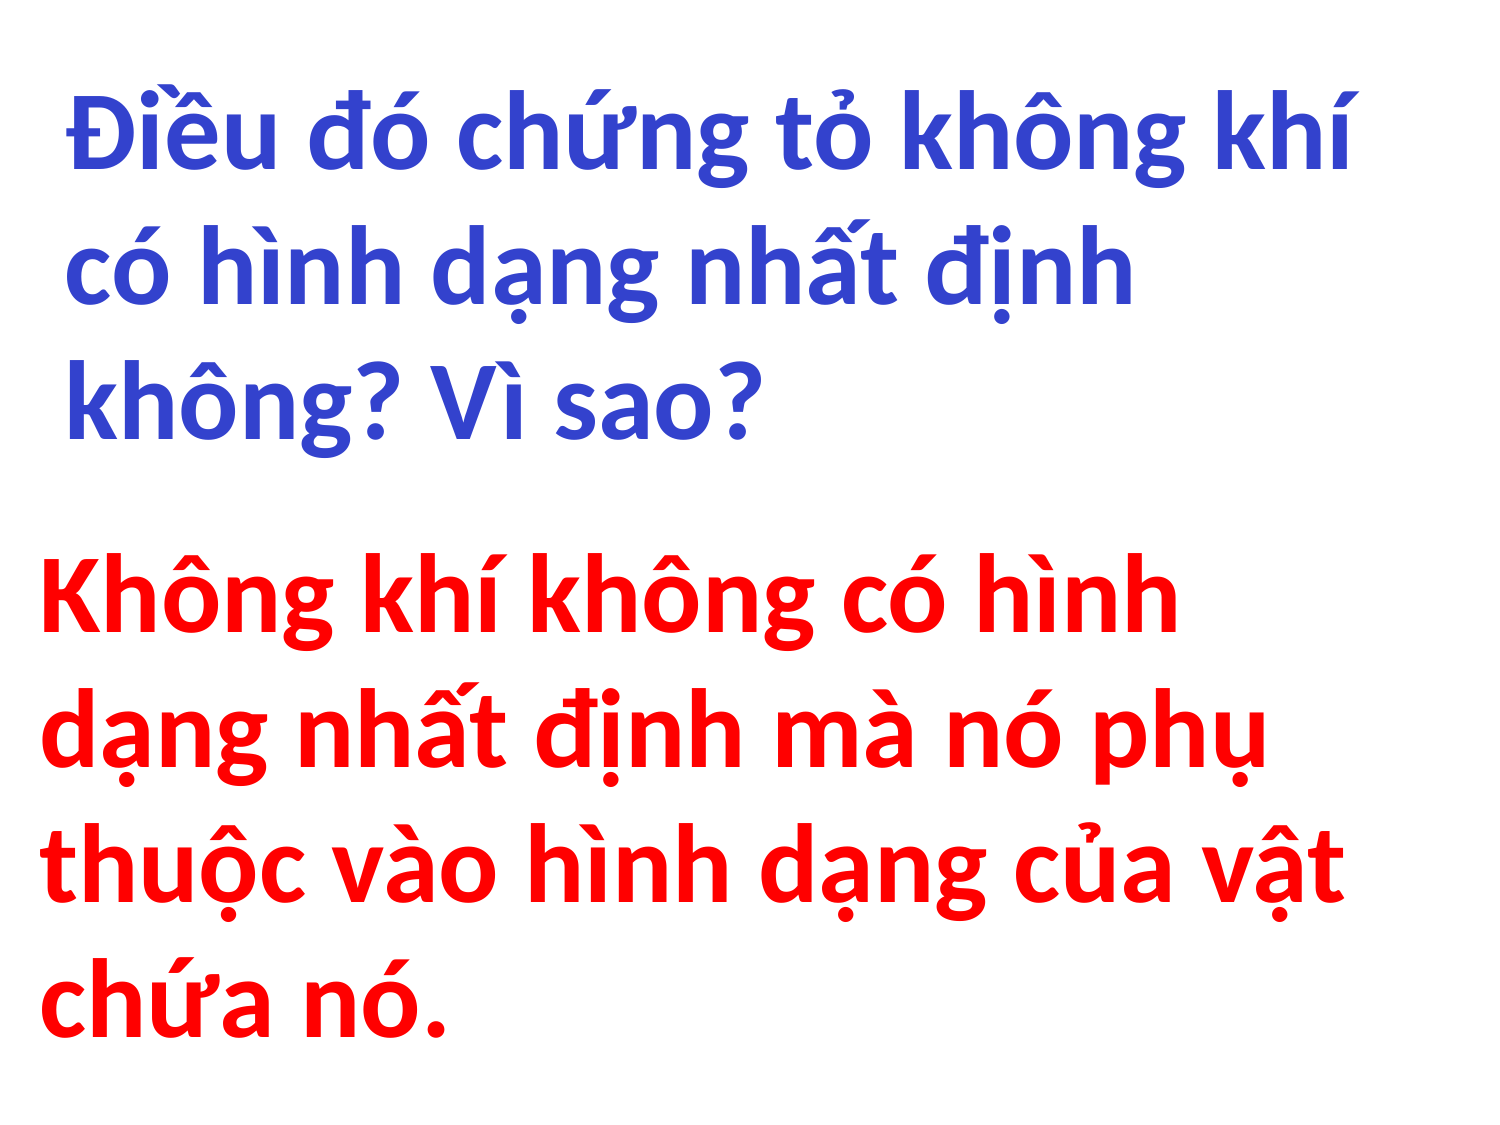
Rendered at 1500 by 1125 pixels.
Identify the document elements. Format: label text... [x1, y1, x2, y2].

text_box Không khí không có hình dạng nhất định mà nó phụ thuộc vào hình dạng của vật chứa nó. [24, 512, 1450, 1068]
text_box Điều đó chứng tỏ không khí có hình dạng nhất định không? Vì sao? [50, 49, 1450, 470]
